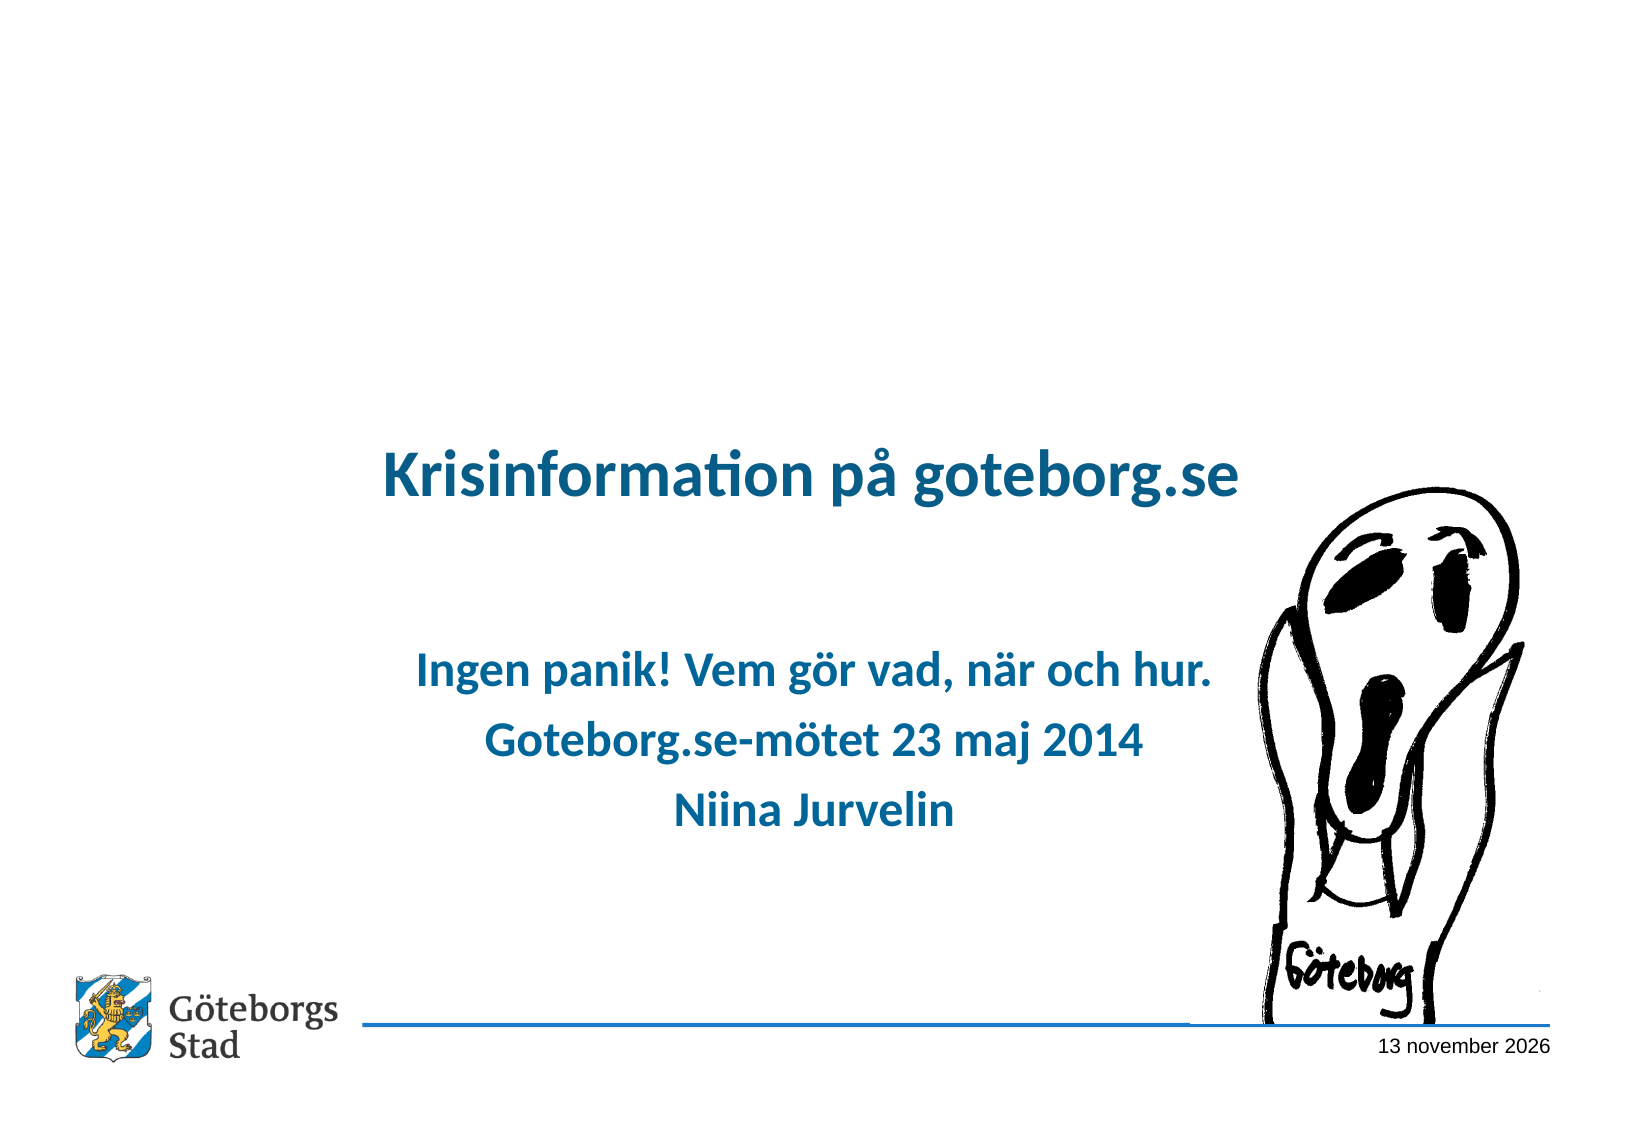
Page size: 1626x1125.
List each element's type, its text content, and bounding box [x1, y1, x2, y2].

slide_number 22 maj 2014 [1167, 1024, 1566, 1101]
picture [1190, 479, 1571, 1024]
subtitle Ingen panik! Vem gör vad, när och hur. Goteborg.se-mötet 23 maj 2014 Niina Jurvelin [245, 629, 1185, 918]
picture [75, 974, 338, 1063]
title Krisinformation på goteborg.se [121, 349, 1504, 591]
picture [1190, 483, 1196, 490]
